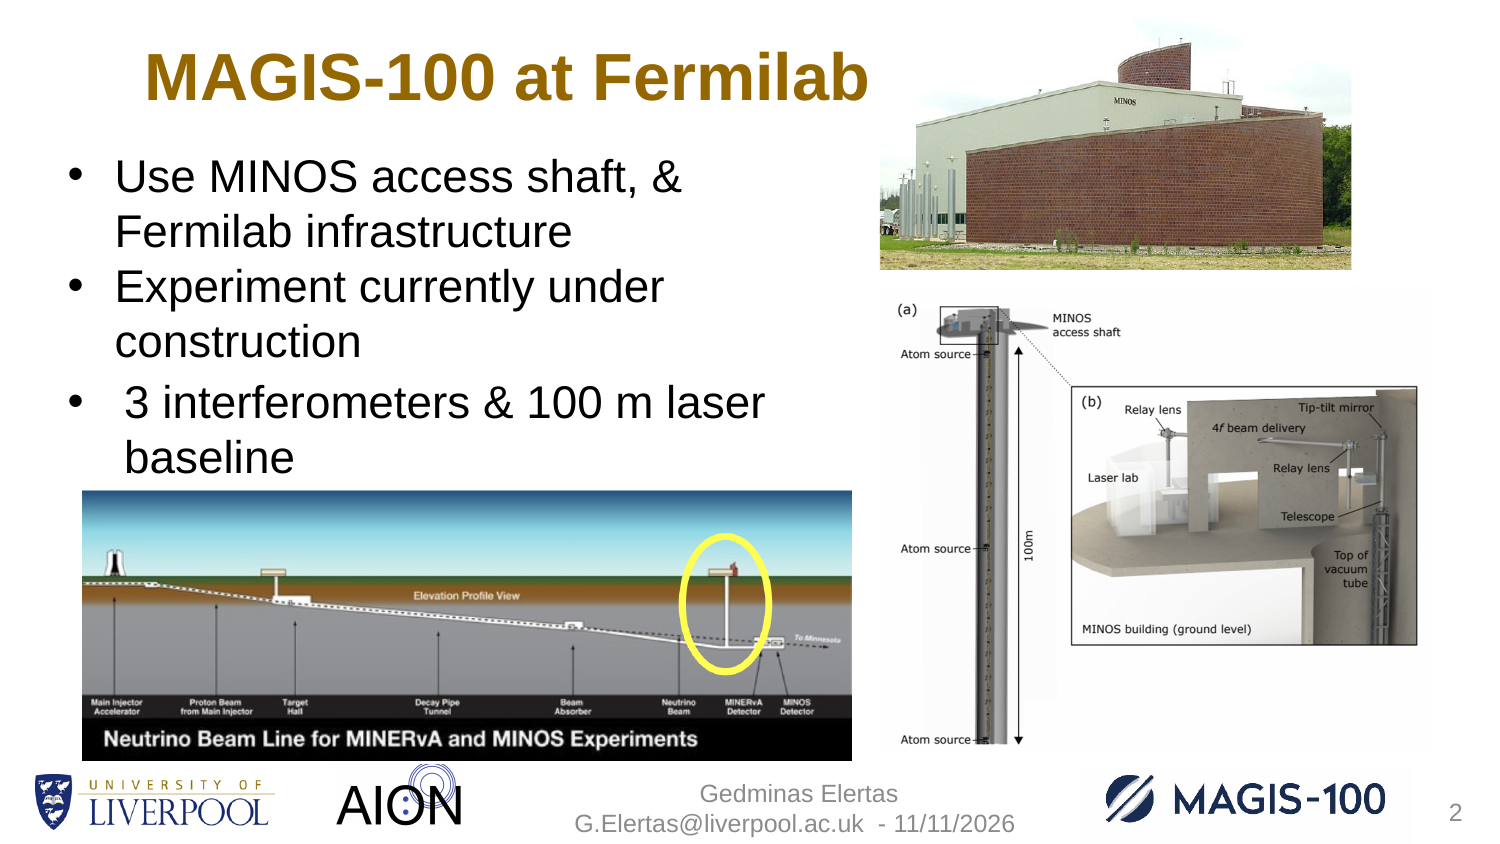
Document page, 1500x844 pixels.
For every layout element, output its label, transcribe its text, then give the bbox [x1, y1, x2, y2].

text_box 3 interferometers & 100 m laser baseline [53, 365, 874, 535]
picture [879, 287, 1432, 753]
picture [78, 487, 855, 827]
picture [1080, 767, 1413, 844]
picture [35, 774, 275, 830]
picture [879, 16, 1352, 271]
title MAGIS-100 at Fermilab [129, 8, 1371, 122]
text_box Use MINOS access shaft, & Fermilab infrastructure Experiment currently under construction [53, 139, 880, 365]
